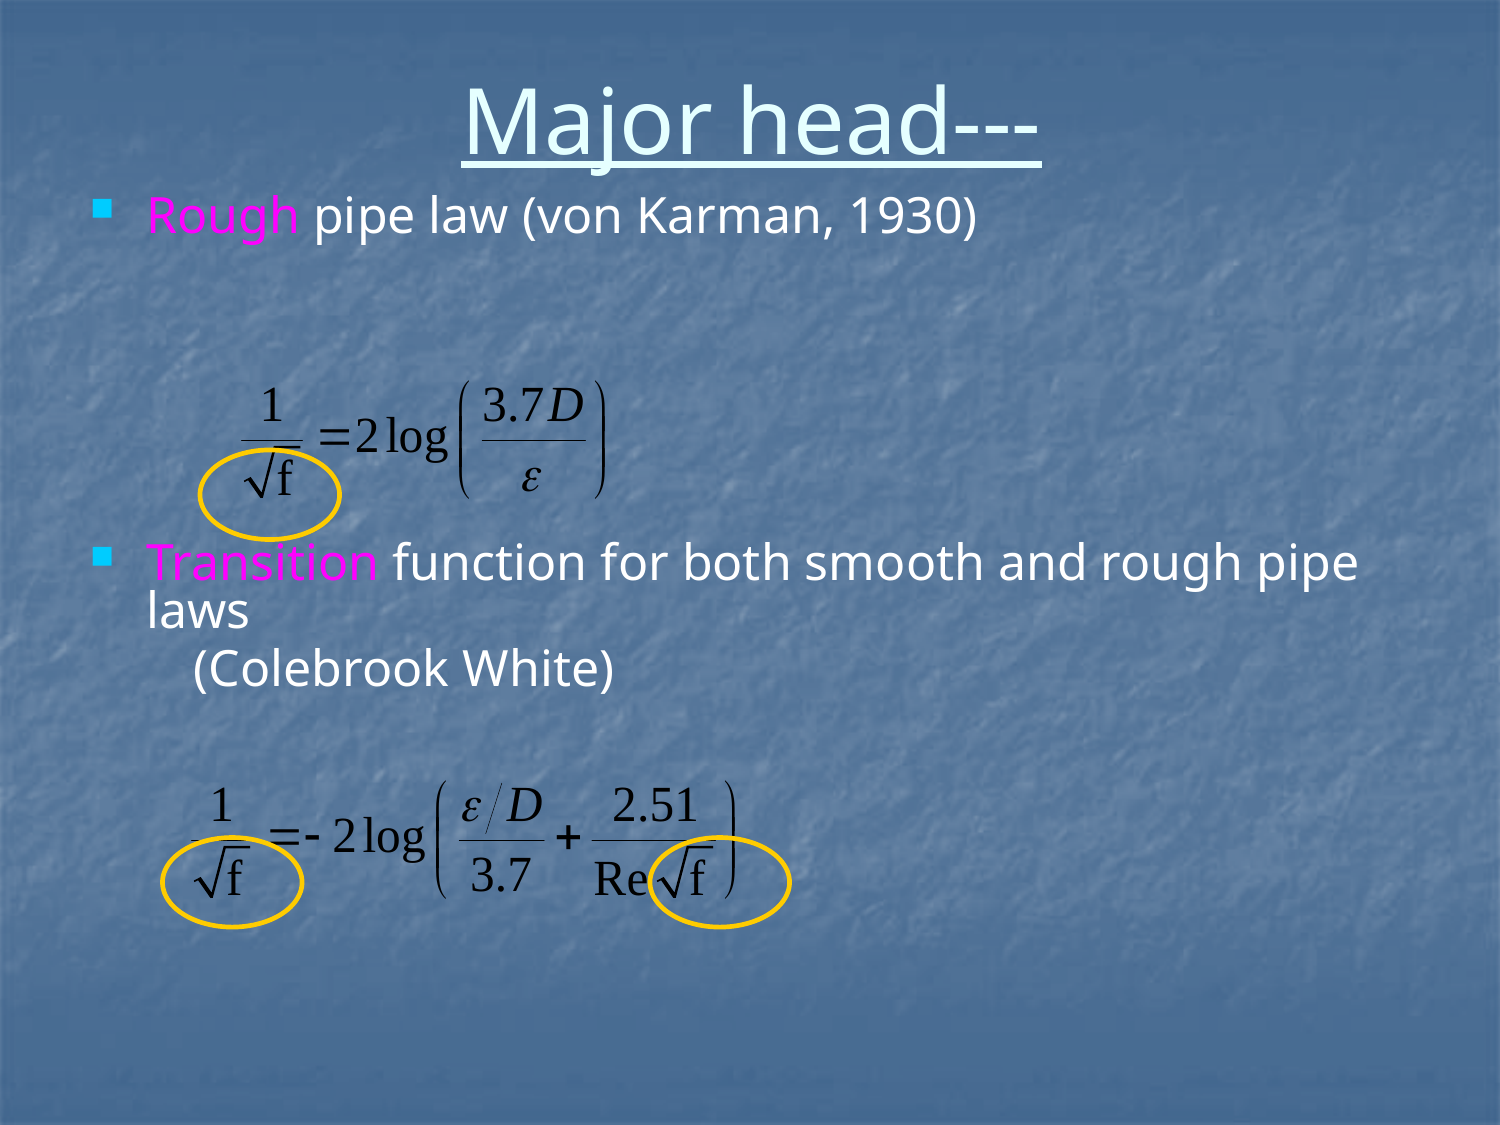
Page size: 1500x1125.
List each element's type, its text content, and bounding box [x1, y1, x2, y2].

text_box [199, 457, 334, 540]
text_box [162, 851, 284, 928]
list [237, 374, 615, 505]
text_box [668, 841, 790, 928]
title Major head--- [76, 5, 1427, 187]
list Rough pipe law (von Karman, 1930) Transition function for both smooth and rough pipe laws (Colebrook White) [75, 187, 1450, 1050]
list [187, 774, 744, 905]
